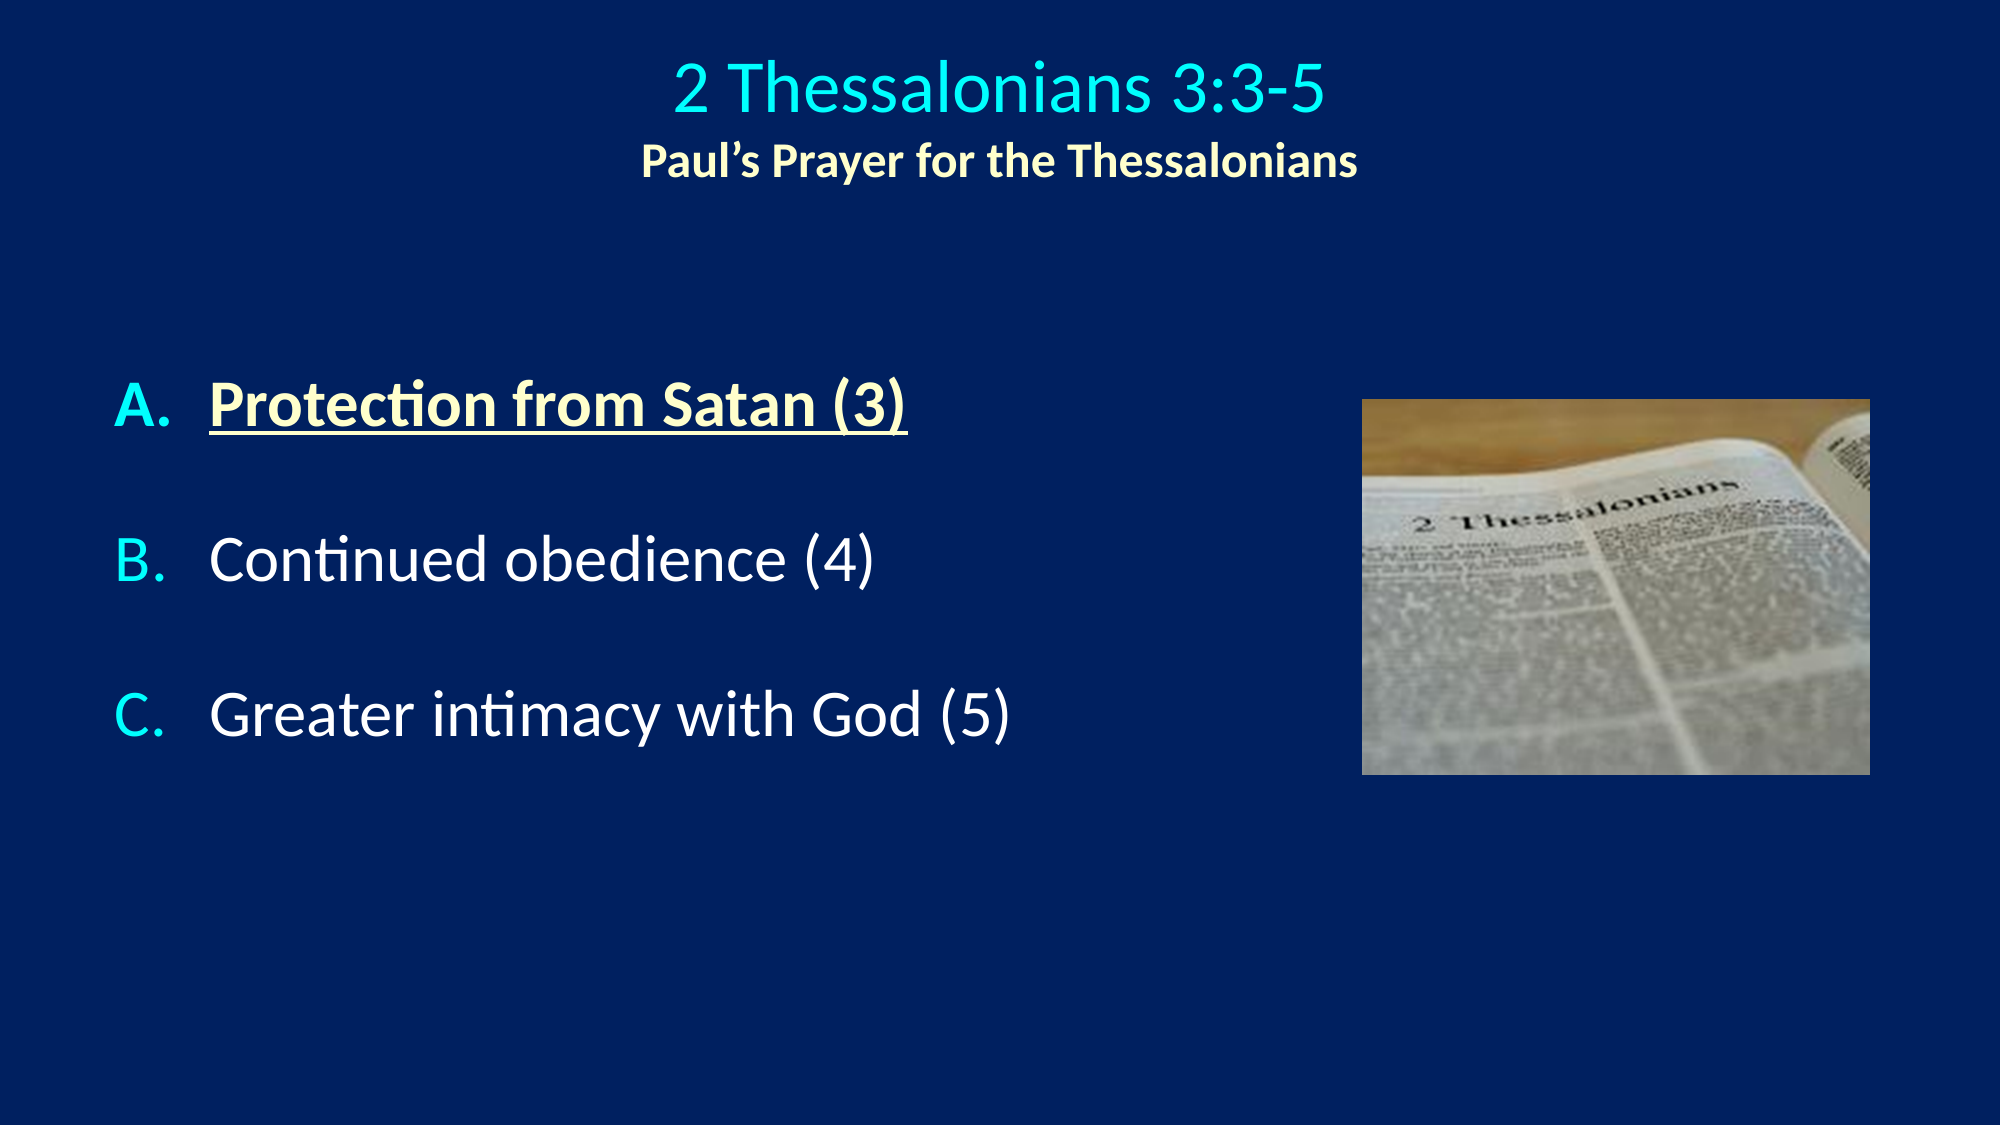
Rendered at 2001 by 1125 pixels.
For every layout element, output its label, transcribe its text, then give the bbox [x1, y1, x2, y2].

title 2 Thessalonians 3:3-5 Paul’s Prayer for the Thessalonians [535, 37, 1464, 188]
list Protection from Satan (3) Continued obedience (4) Greater intimacy with God (5) [99, 351, 1326, 751]
picture [1362, 399, 1870, 776]
